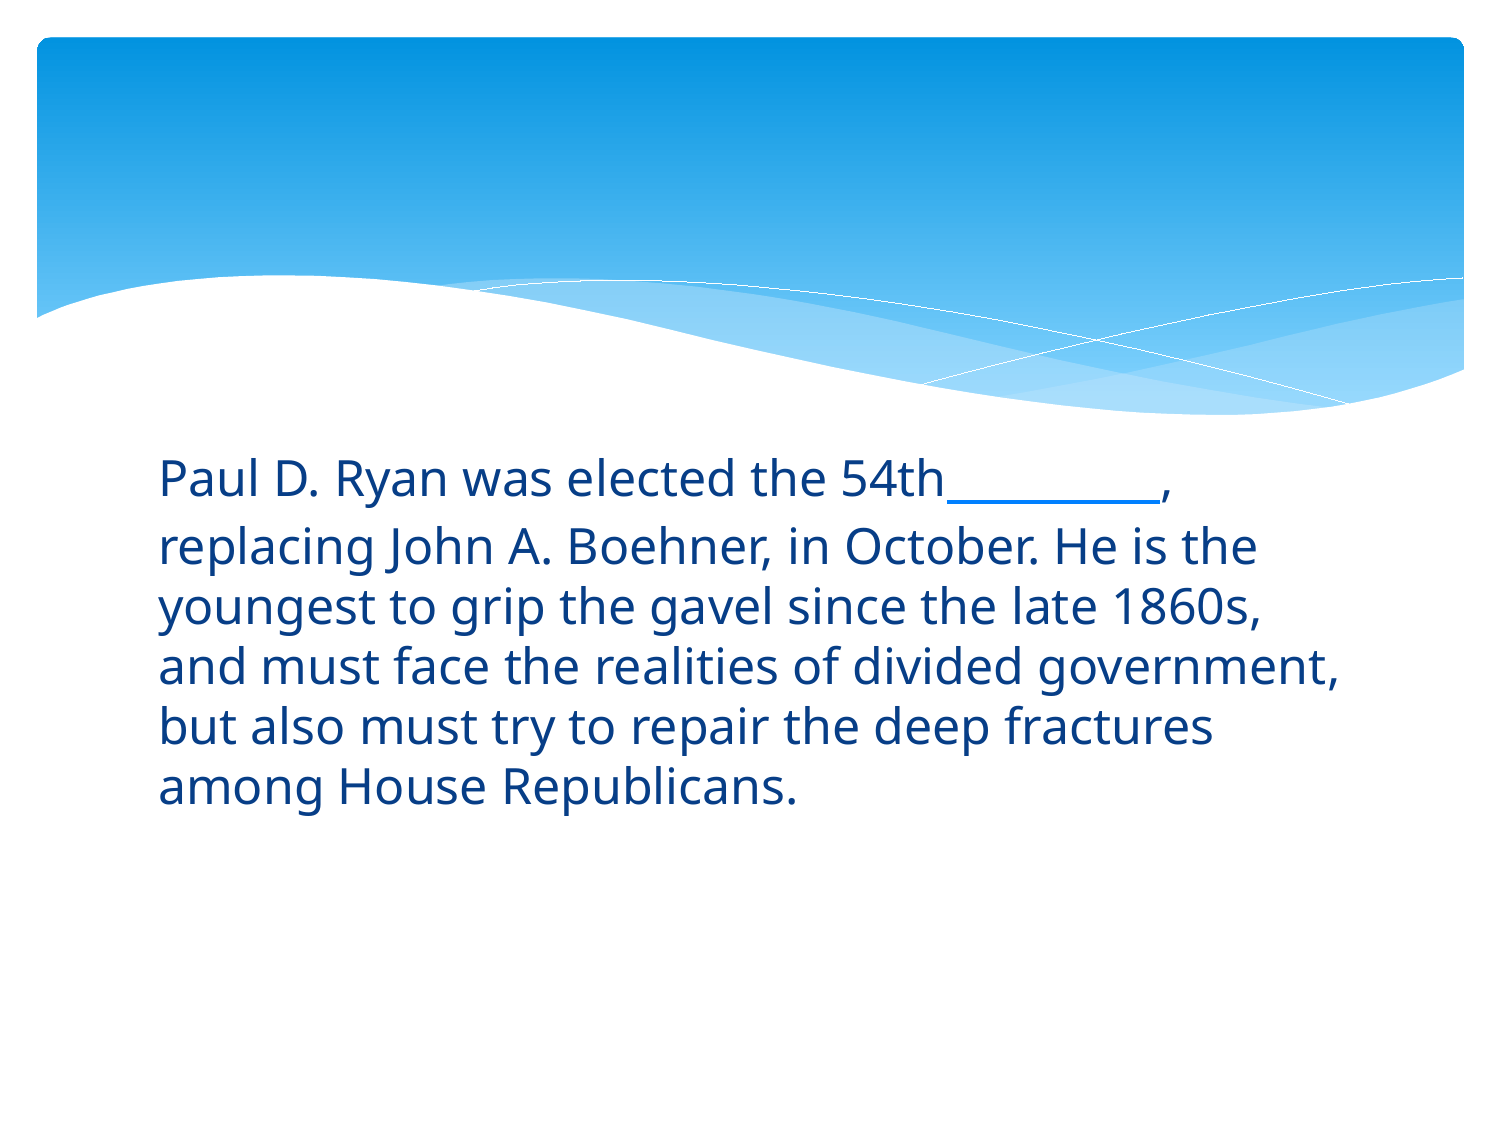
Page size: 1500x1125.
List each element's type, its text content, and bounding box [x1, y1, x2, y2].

list Paul D. Ryan was elected the 54th _________, replacing John A. Boehner, in October. He is the youngest to grip the gavel since the late 1860s, and must face the realities of divided government, but also must try to repair the deep fractures among House Republicans. [143, 438, 1359, 1005]
